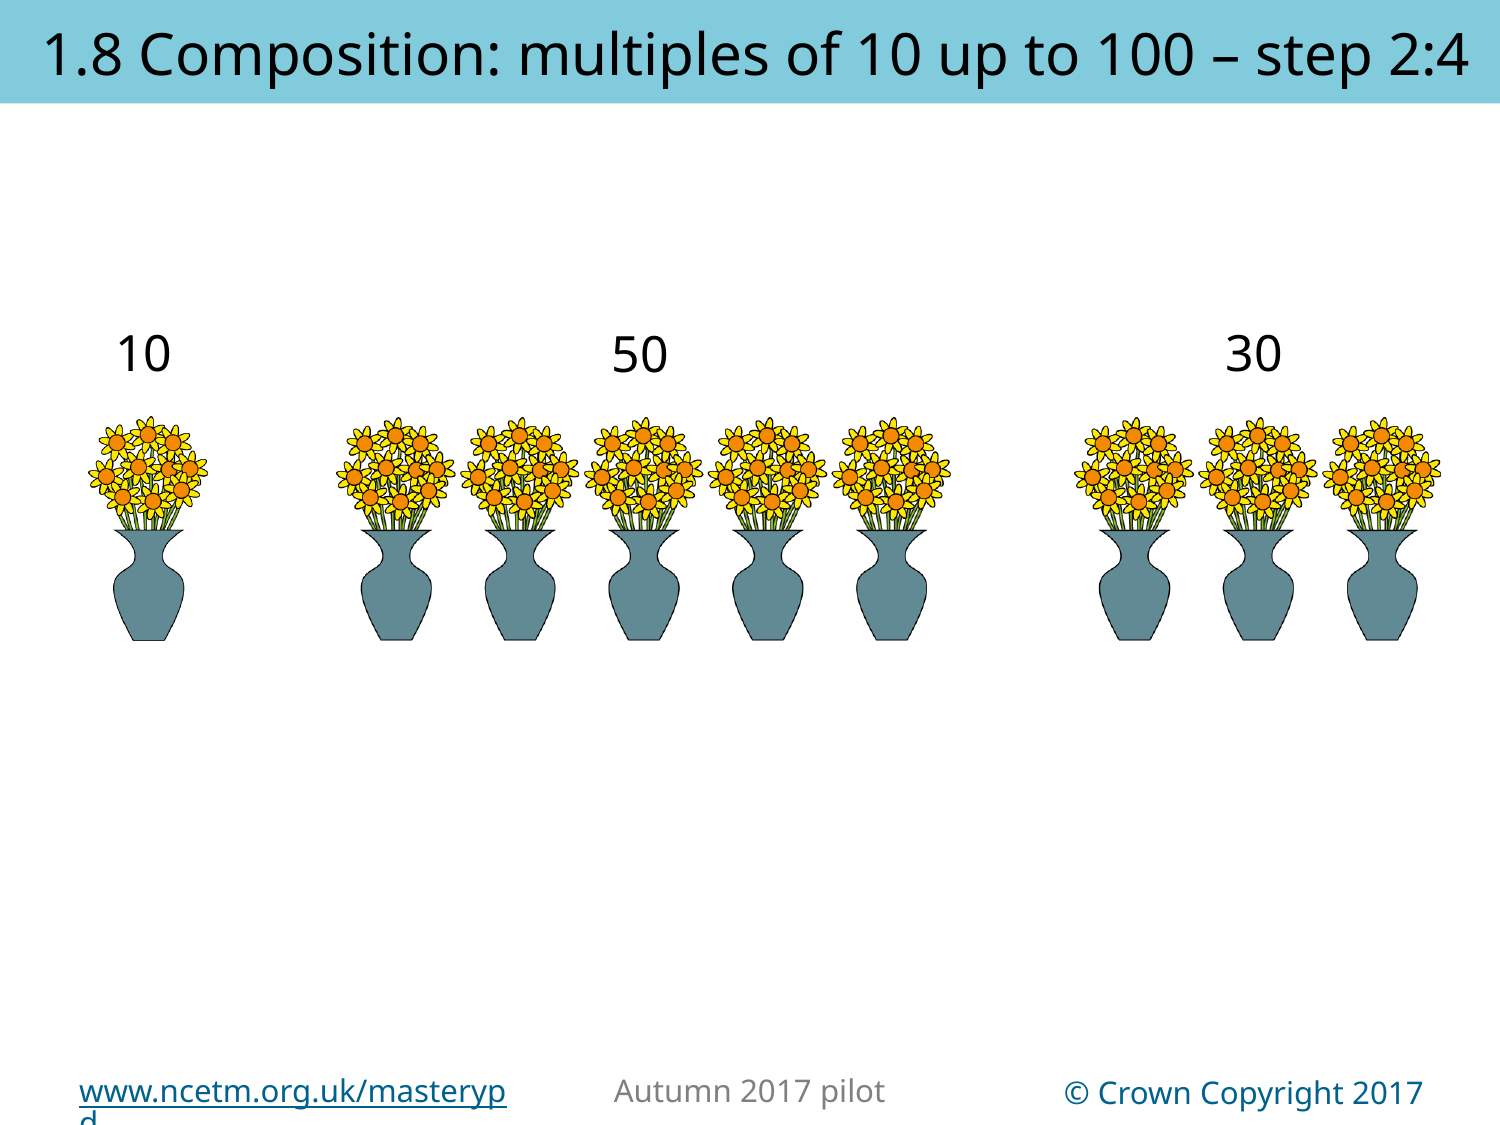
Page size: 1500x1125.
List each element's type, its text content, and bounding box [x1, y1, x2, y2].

text_box 10 [100, 314, 195, 390]
picture [1074, 416, 1442, 652]
list 1.8 Composition: multiples of 10 up to 100 – step 2:4 [0, 0, 1500, 104]
text_box 30 [1210, 314, 1306, 390]
picture [88, 416, 209, 641]
text_box 50 [596, 314, 691, 390]
picture [336, 416, 952, 652]
